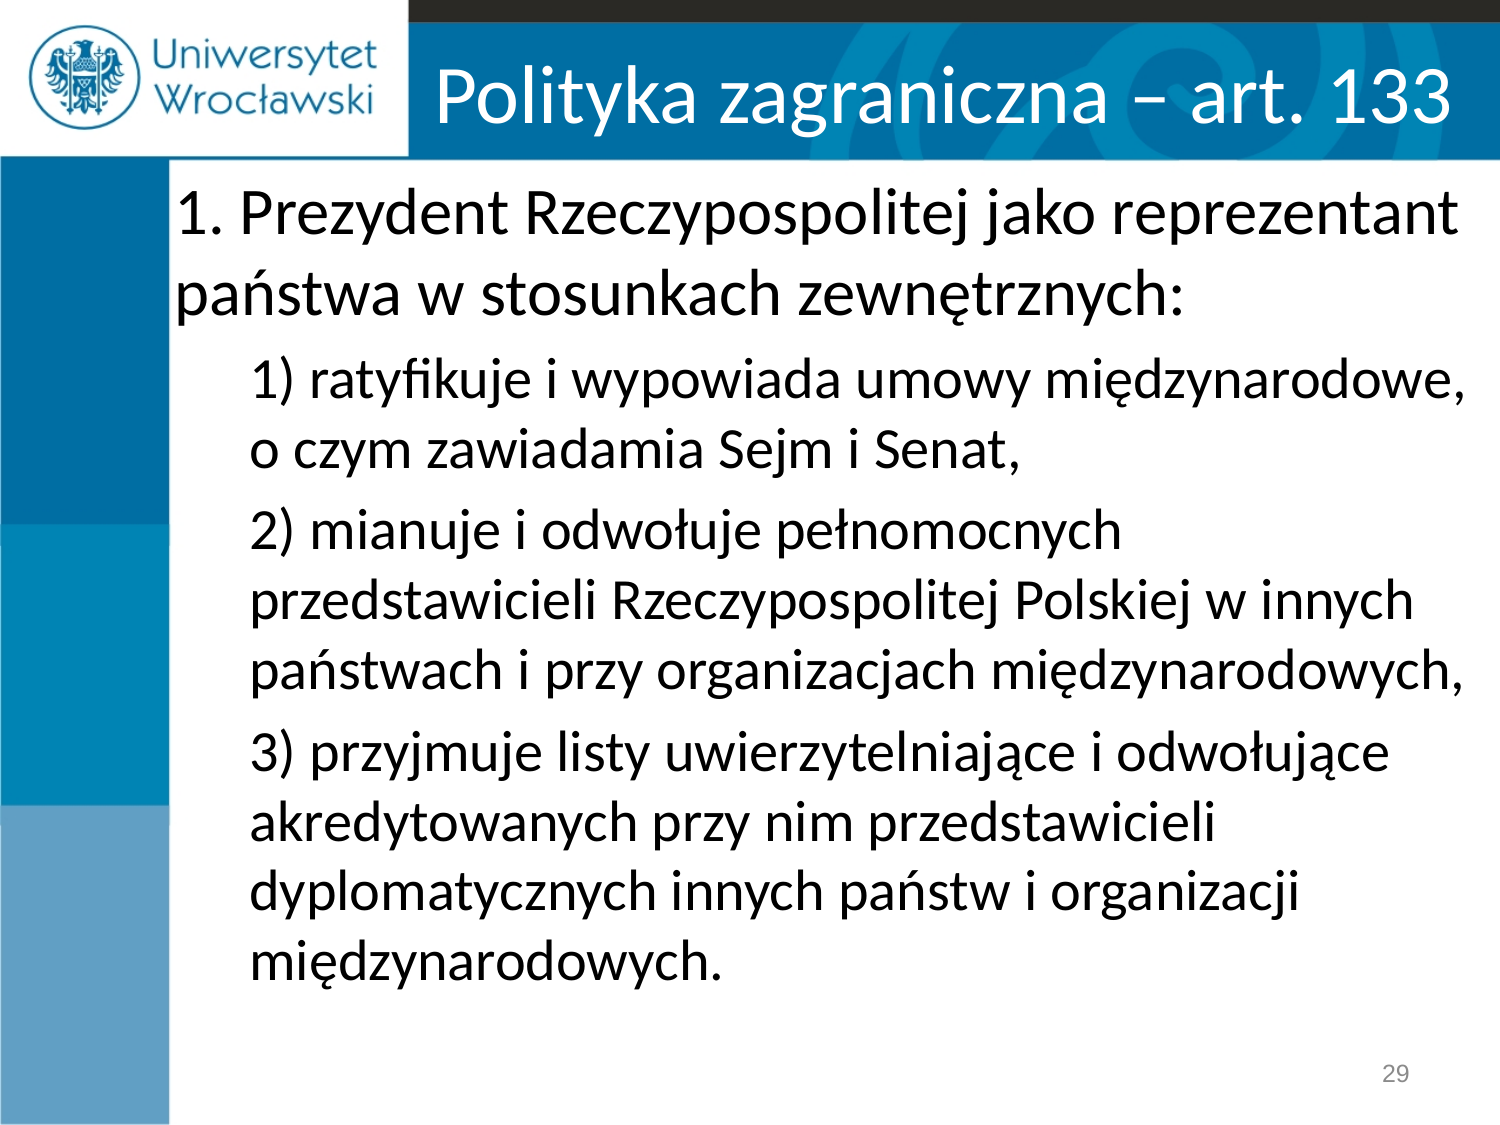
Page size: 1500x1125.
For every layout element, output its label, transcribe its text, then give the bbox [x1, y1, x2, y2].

picture [0, 0, 1500, 1125]
list 1. Prezydent Rzeczypospolitej jako reprezentant państwa w stosunkach zewnętrznych: 1) ratyfikuje i wypowiada umowy międzynarodowe, o czym zawiadamia Sejm i Senat, 2) mianuje i odwołuje pełnomocnych przedstawicieli Rzeczypospolitej Polskiej w innych państwach i przy organizacjach międzynarodowych, 3) przyjmuje listy uwierzytelniające i odwołujące akredytowanych przy nim przedstawicieli dyplomatycznych innych państw i organizacji międzynarodowych. [159, 160, 1500, 1106]
title Polityka zagraniczna – art. 133 [407, 19, 1500, 160]
